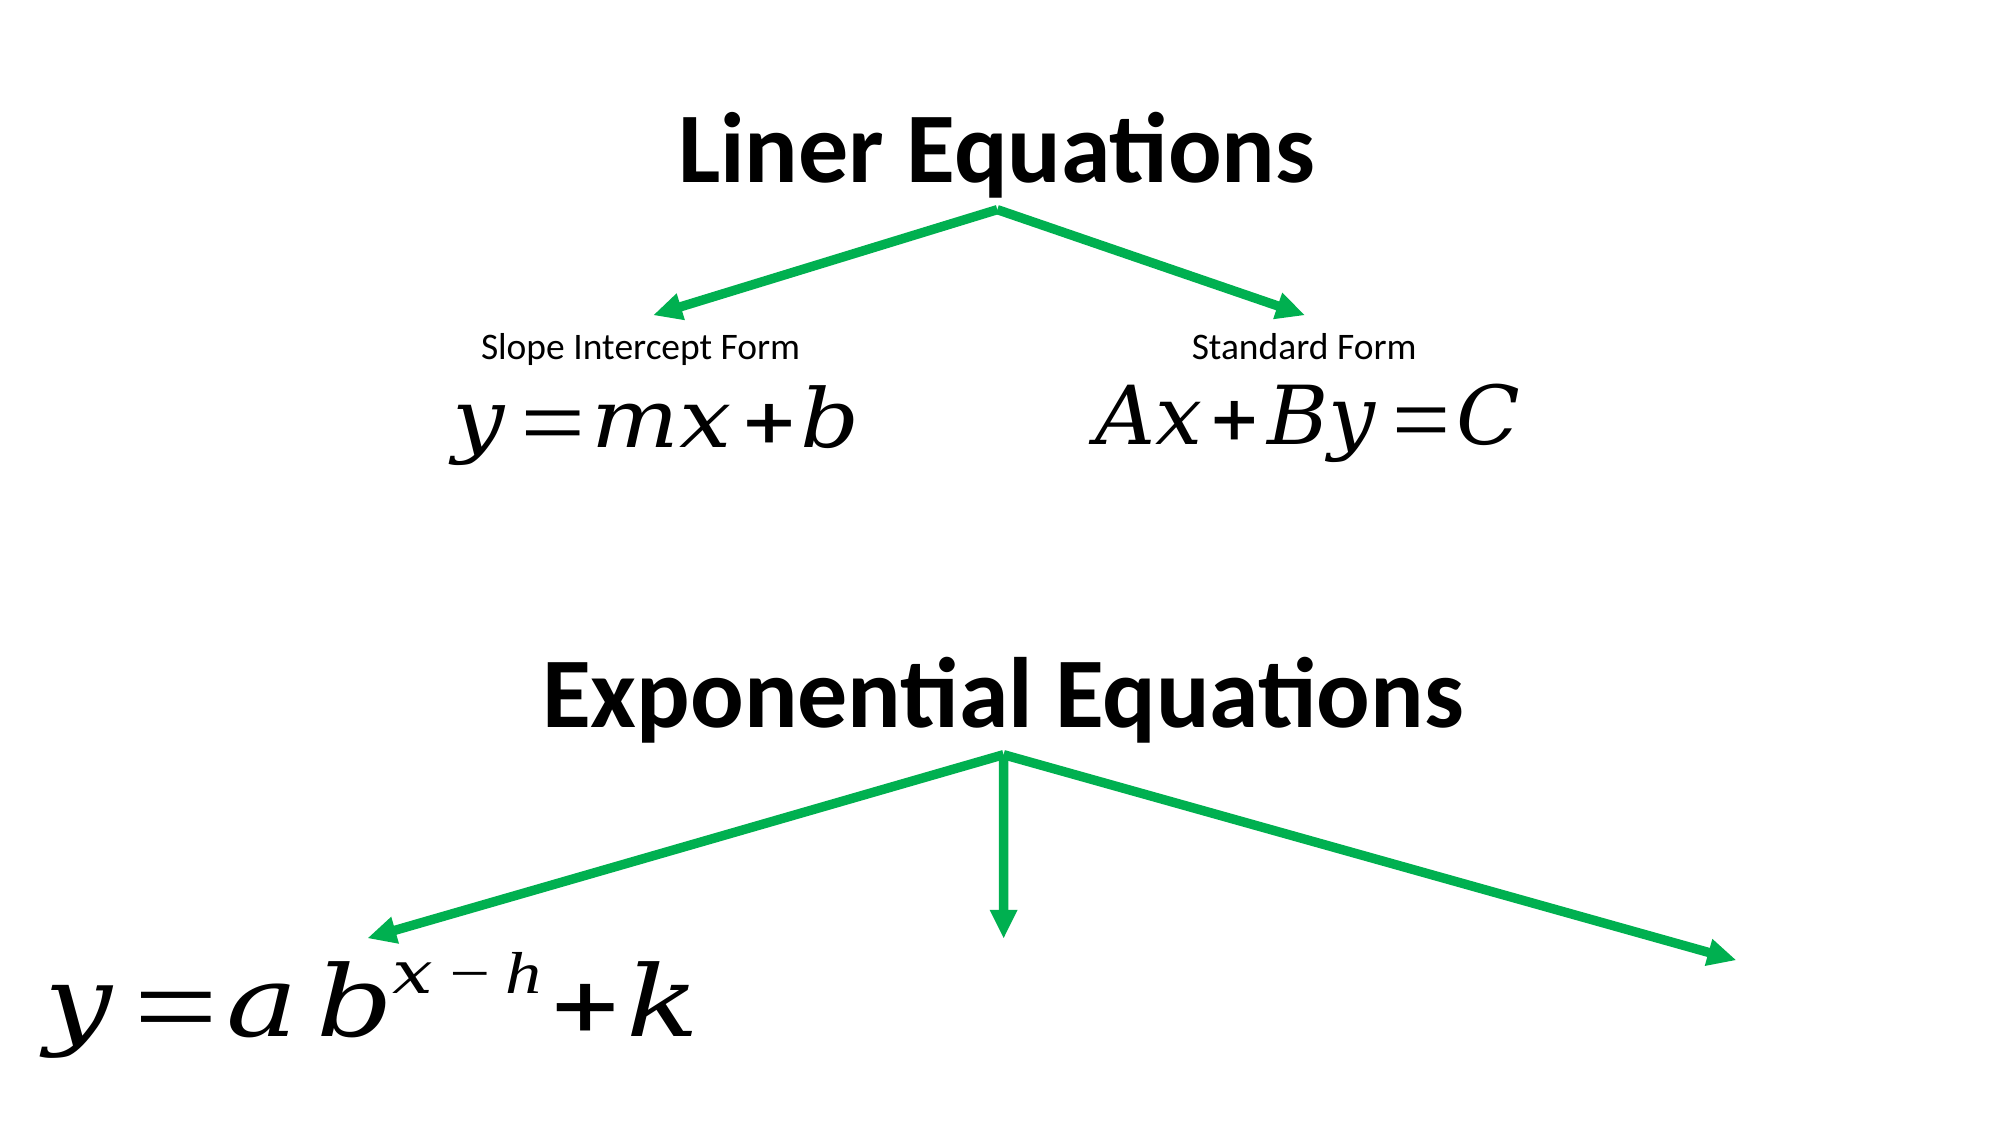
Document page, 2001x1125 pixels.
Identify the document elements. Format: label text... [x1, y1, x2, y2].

text_box Slope Intercept Form [466, 314, 842, 375]
text_box Liner Equations [566, 75, 1428, 210]
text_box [368, 756, 1003, 938]
text_box Exponential Equations [515, 620, 1492, 755]
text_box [997, 211, 1305, 315]
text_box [653, 211, 997, 315]
text_box Standard Form [1116, 314, 1492, 375]
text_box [1003, 756, 1736, 960]
